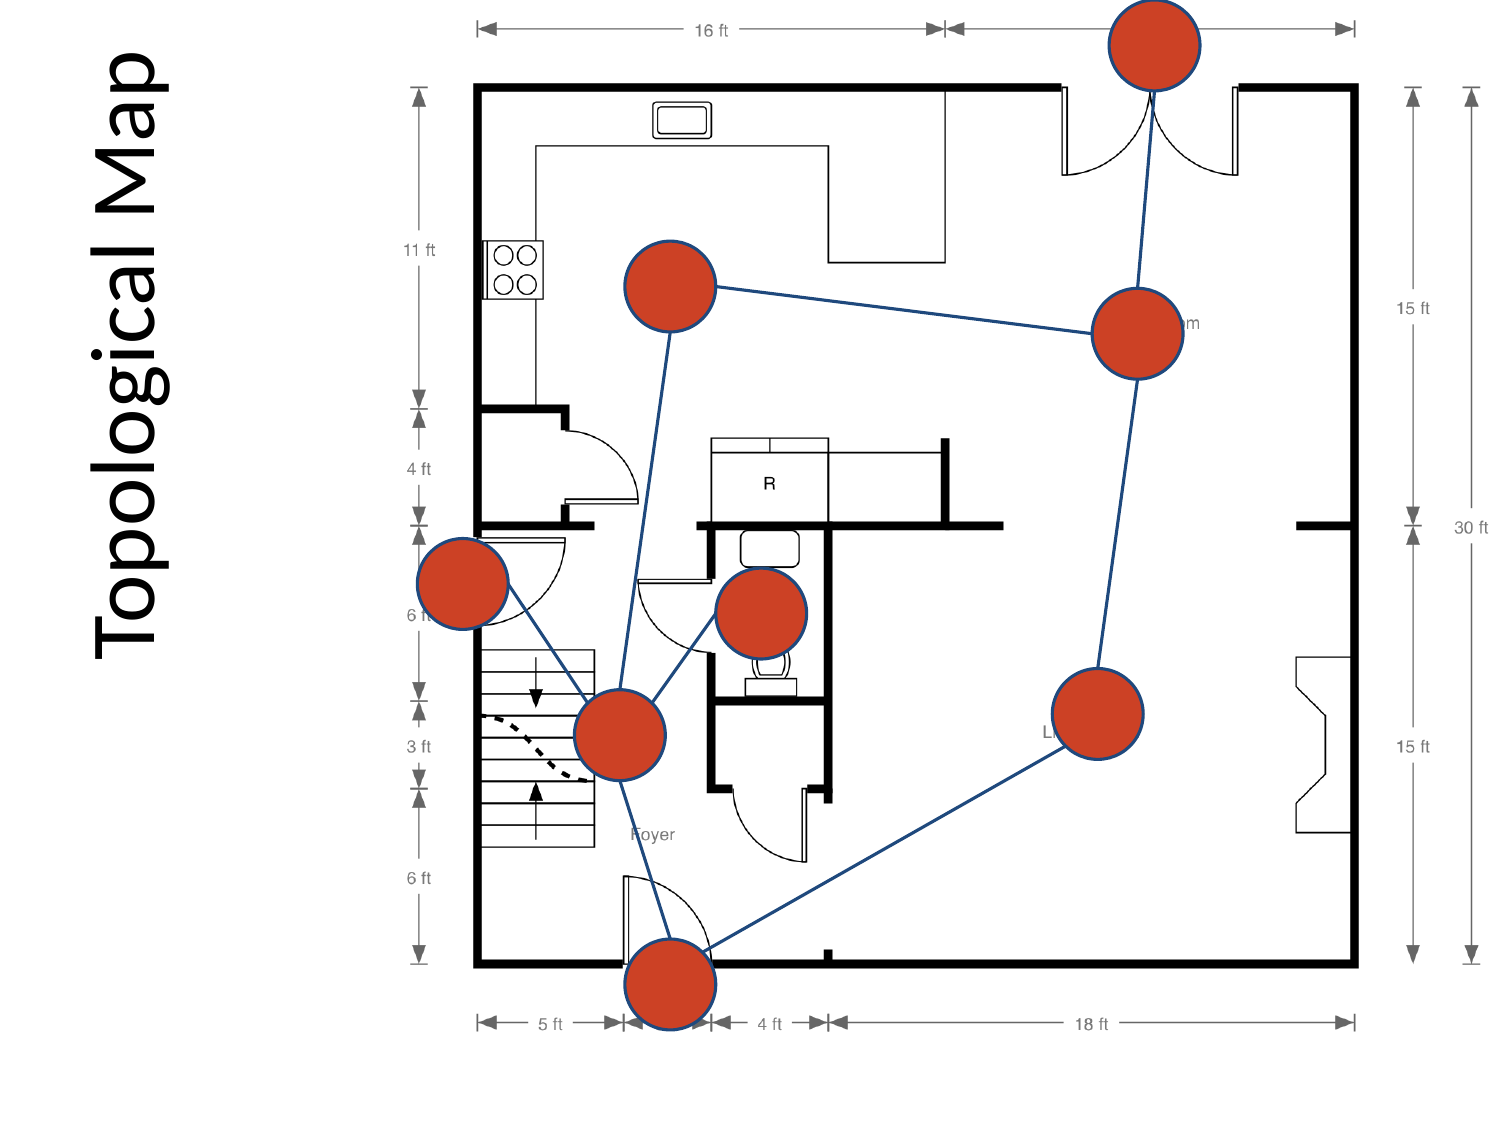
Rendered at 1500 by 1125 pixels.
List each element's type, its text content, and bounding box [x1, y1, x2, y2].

title Topological Map [0, 0, 188, 1030]
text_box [507, 90, 1155, 953]
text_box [417, 0, 1201, 1031]
picture [389, 0, 1500, 1052]
